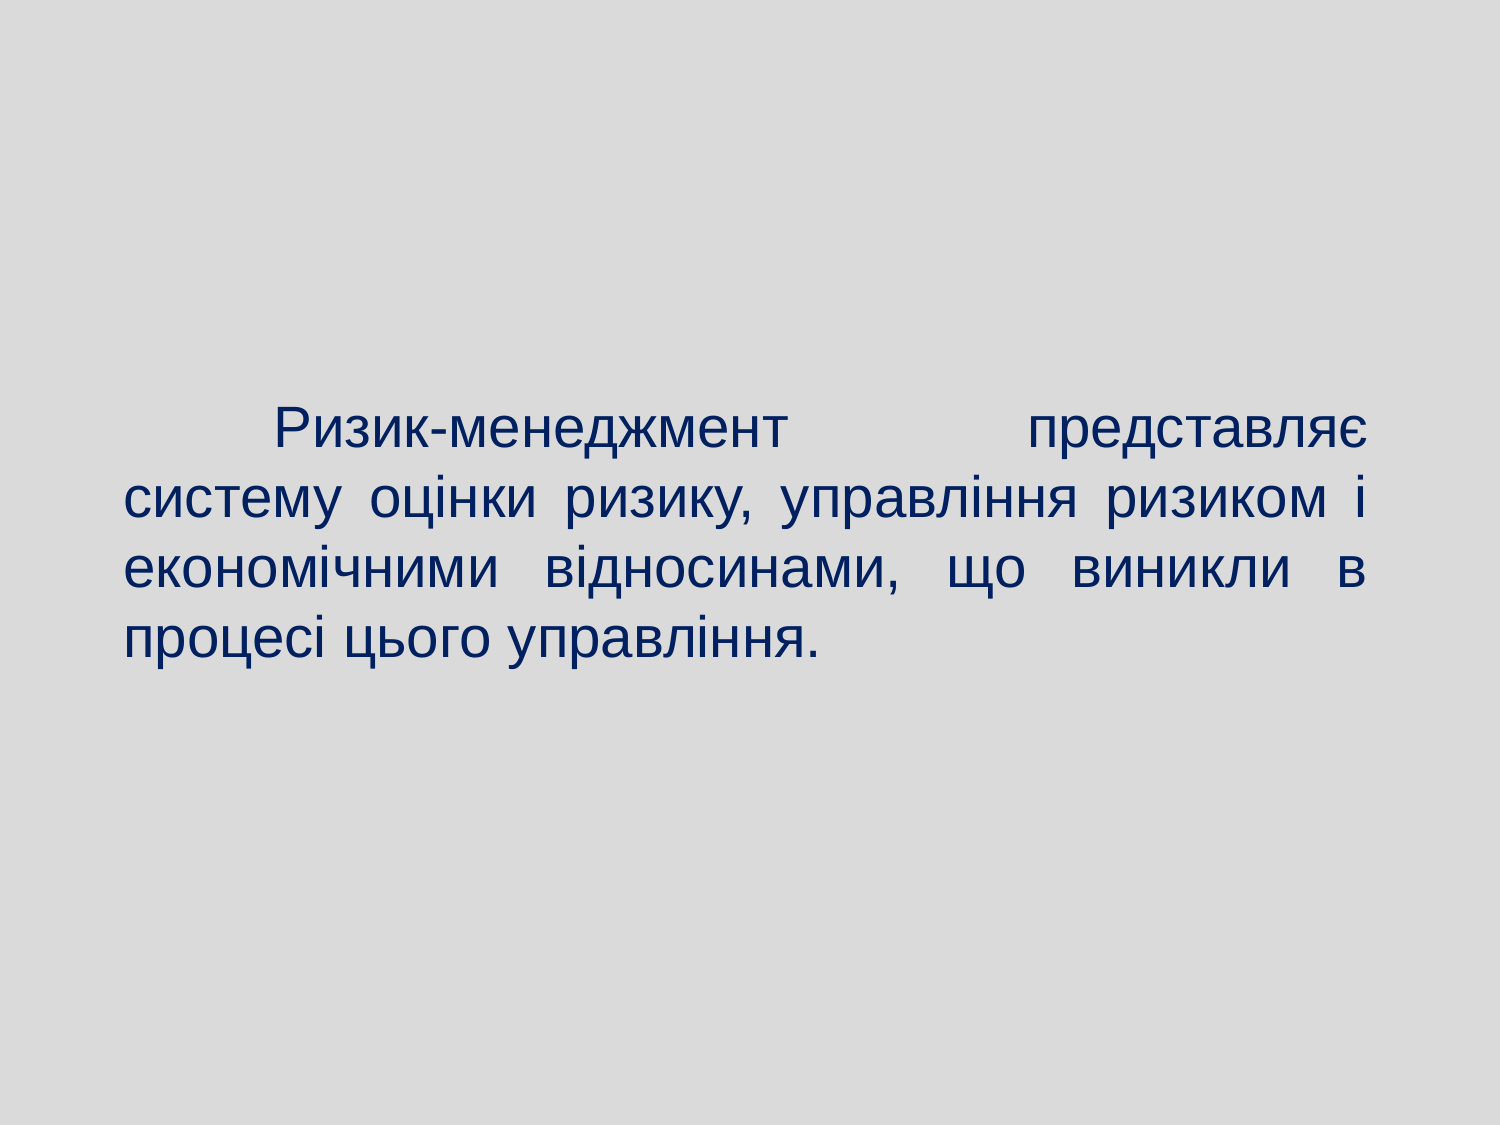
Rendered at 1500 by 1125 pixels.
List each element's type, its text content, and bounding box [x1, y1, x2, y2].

text_box Ризик-менеджмент представляє систему оцінки ризику, управління ризиком і економічними відносинами, що виникли в процесі цього управління. [108, 515, 1384, 762]
